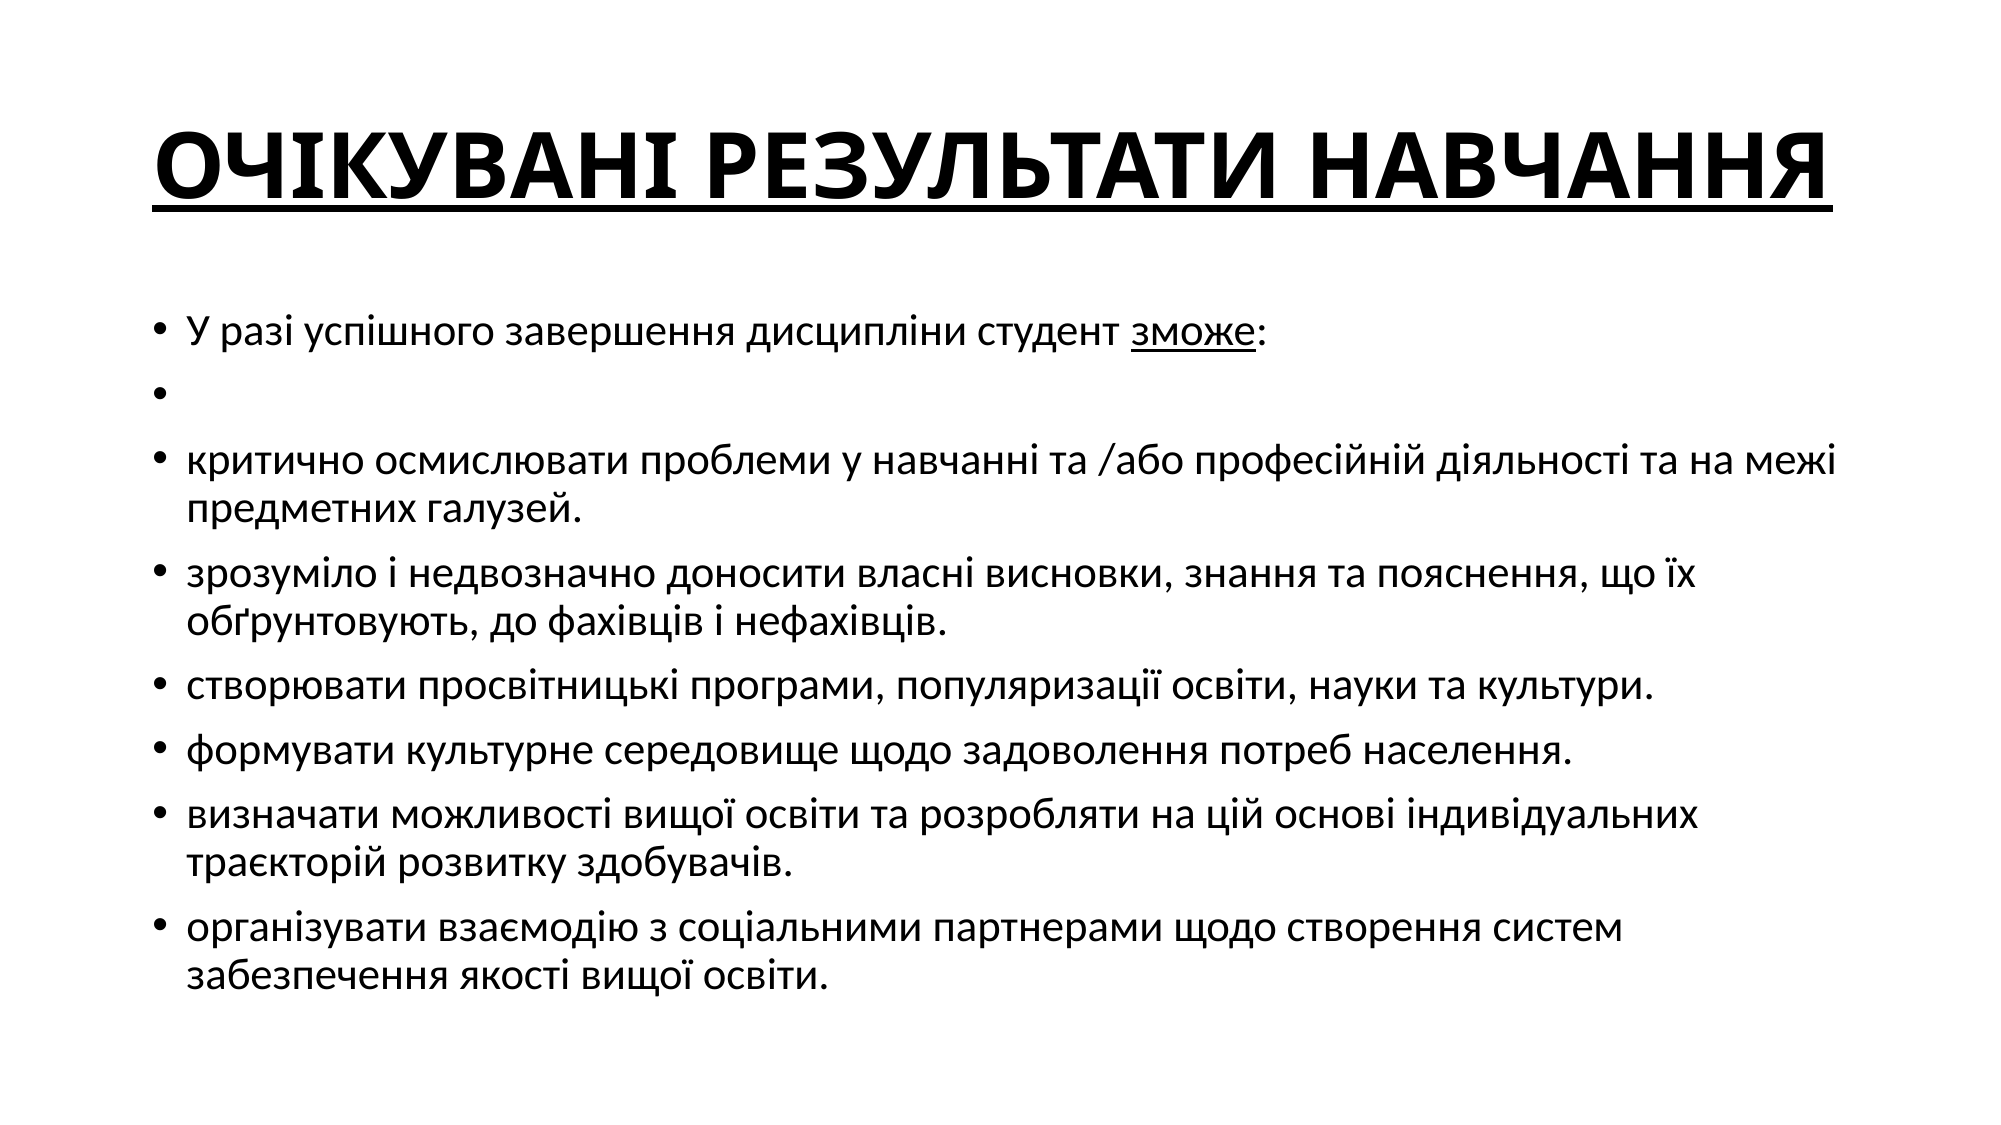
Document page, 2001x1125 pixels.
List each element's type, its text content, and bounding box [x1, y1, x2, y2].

title ОЧІКУВАНІ РЕЗУЛЬТАТИ НАВЧАННЯ [137, 59, 1863, 278]
list У разі успішного завершення дисципліни студент зможе: критично осмислювати проблеми у навчанні та /або професійній діяльності та на межі предметних галузей. зрозуміло і недвозначно доносити власні висновки, знання та пояснення, що їх обґрунтовують, до фахівців і нефахівців. створювати просвітницькі програми, популяризації освіти, науки та культури. формувати культурне середовище щодо задоволення потреб населення. визначати можливості вищої освіти та розробляти на цій основі індивідуальних траєкторій розвитку здобувачів. організувати взаємодію з соціальними партнерами щодо створення систем забезпечення якості вищої освіти. [137, 299, 1863, 1014]
